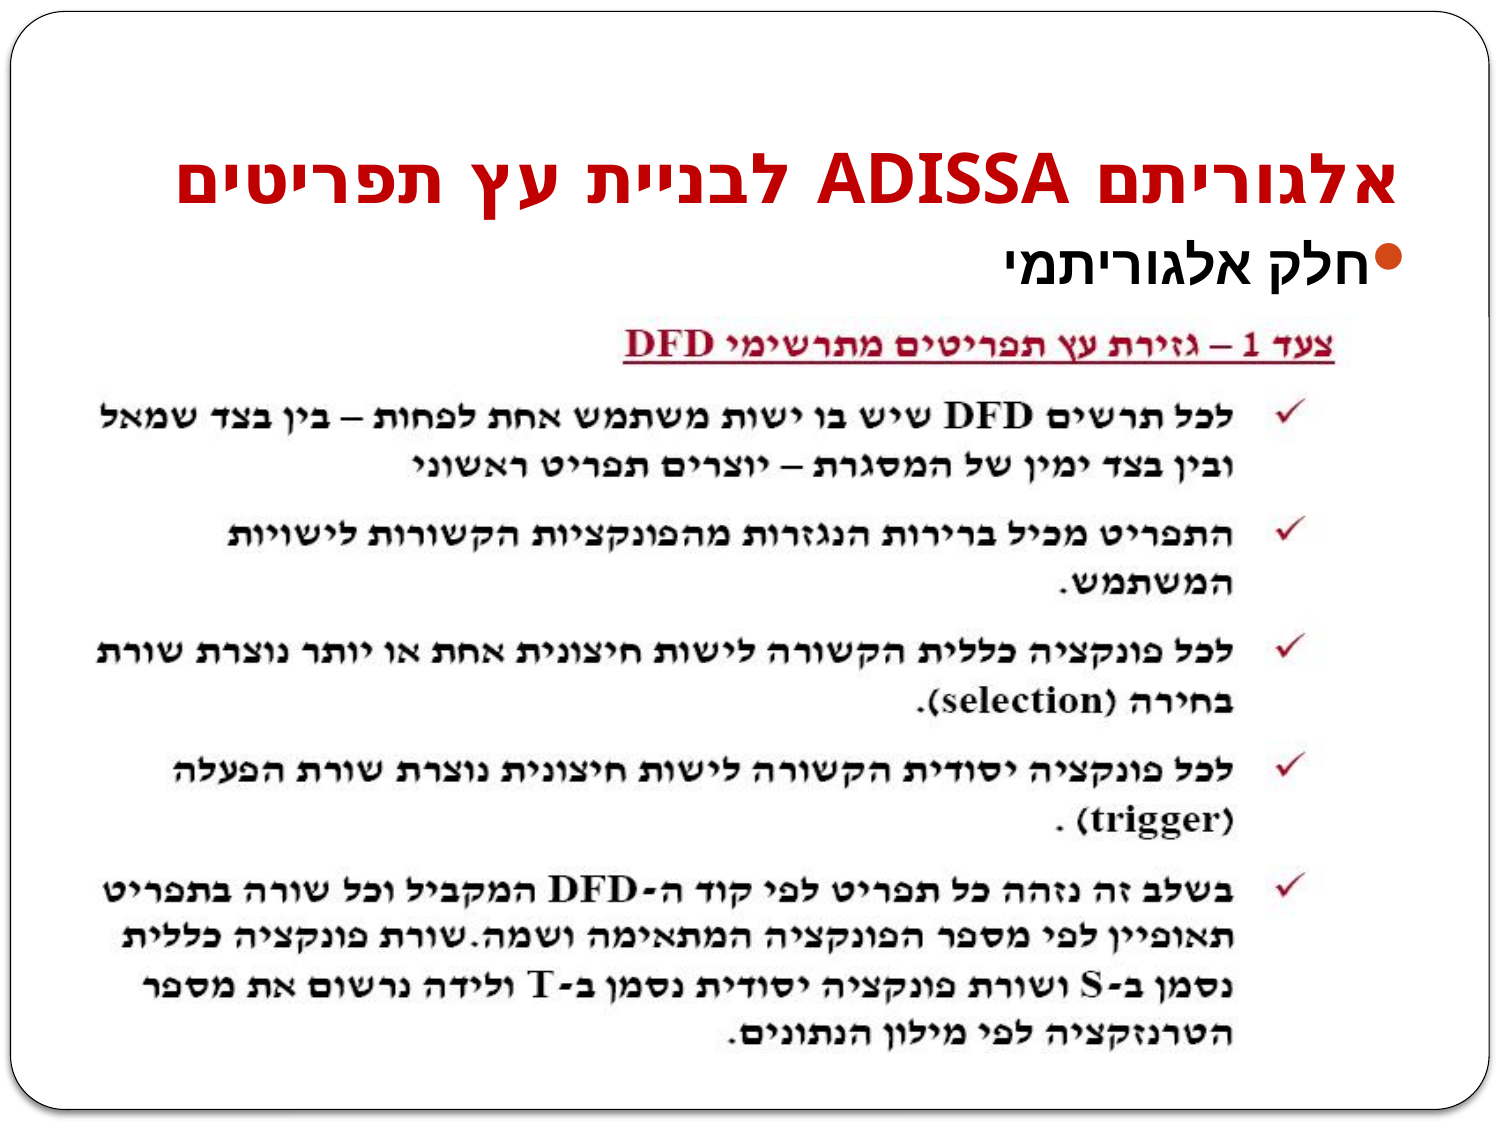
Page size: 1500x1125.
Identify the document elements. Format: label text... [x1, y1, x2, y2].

picture [81, 316, 1360, 1069]
list חלק אלגוריתמי [82, 222, 1432, 966]
title אלגוריתם ADISSA לבניית עץ תפריטים [150, 45, 1425, 222]
